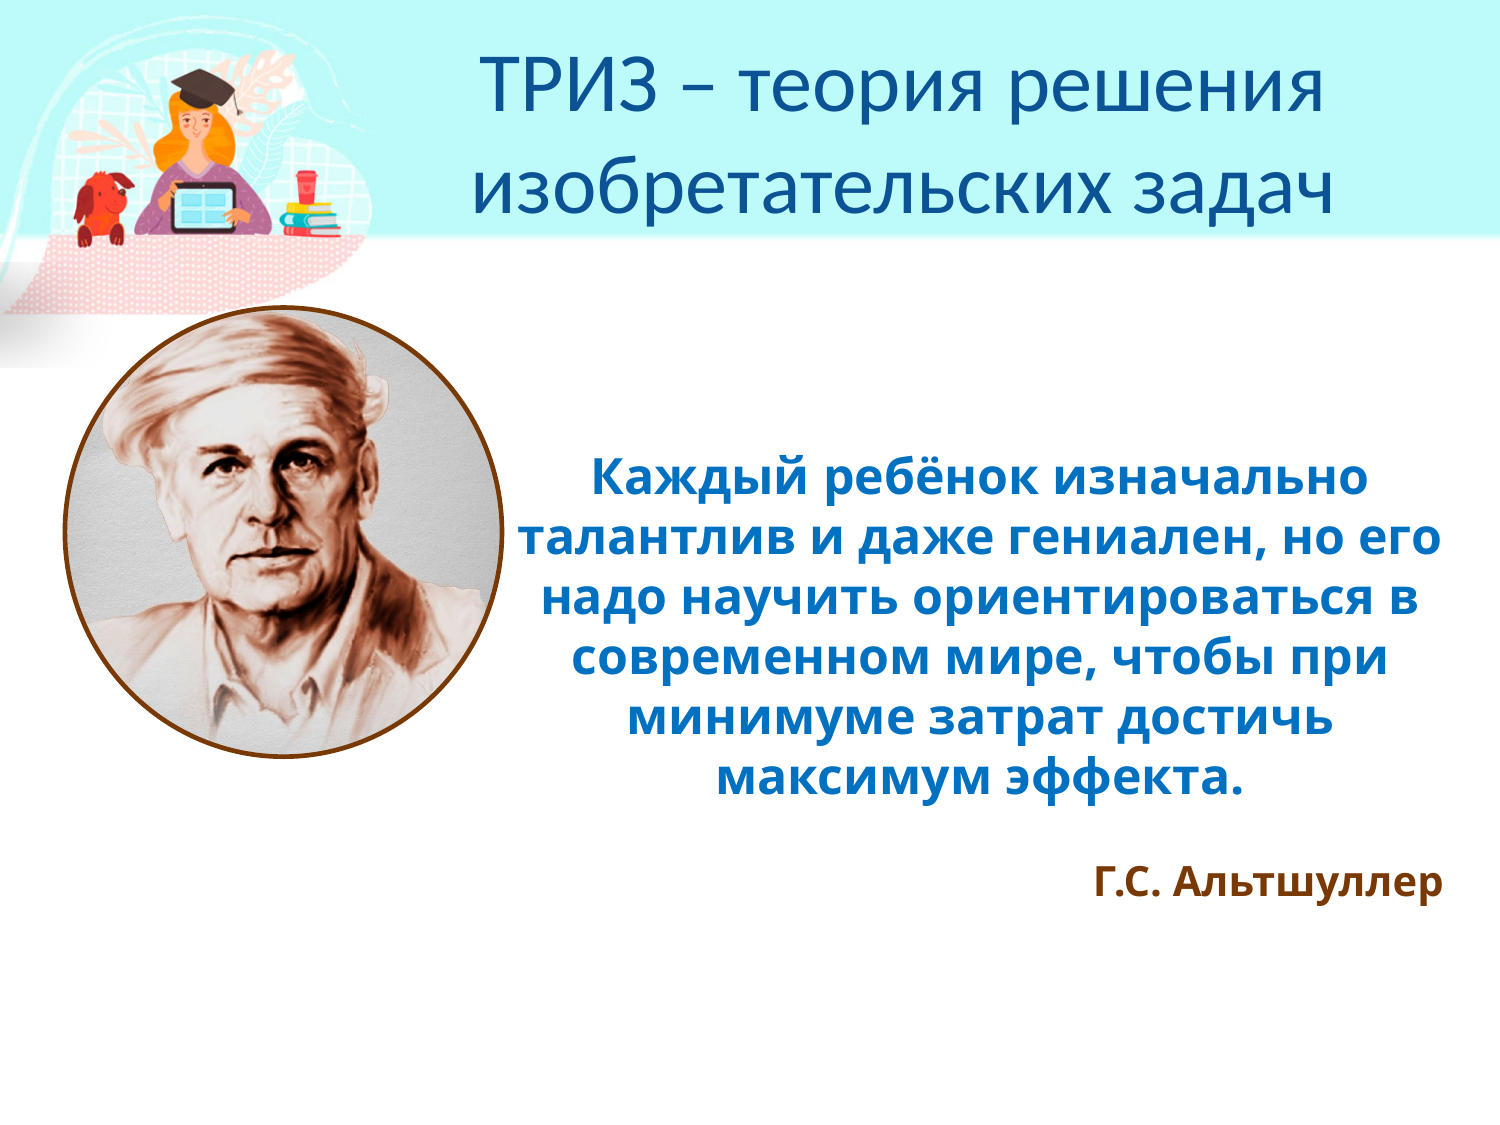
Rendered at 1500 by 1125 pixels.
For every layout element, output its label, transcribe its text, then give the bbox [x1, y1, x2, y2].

picture [0, 0, 1500, 1125]
text_box Каждый ребёнок изначально талантлив и даже гениален, но его надо научить ориентироваться в современном мире, чтобы при минимуме затрат достичь максимум эффекта. Г.С. Альтшуллер [501, 437, 1459, 912]
title ТРИЗ – теория решения изобретательских задач [371, 19, 1436, 239]
